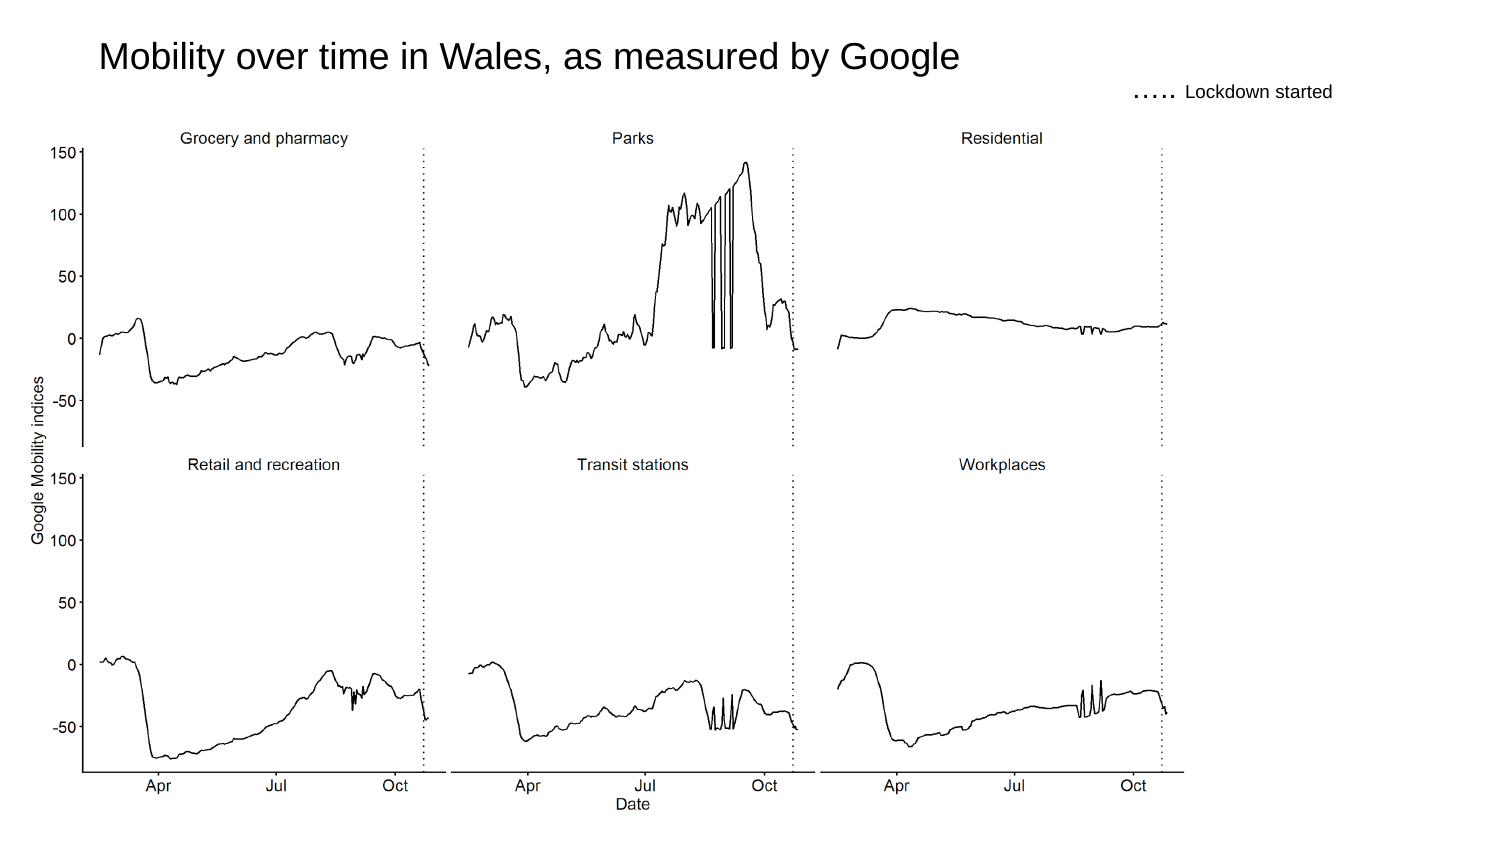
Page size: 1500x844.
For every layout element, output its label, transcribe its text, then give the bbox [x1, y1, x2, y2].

text_box Mobility over time in Wales, as measured by Google [83, 16, 1449, 96]
text_box ….. Lockdown started [1116, 53, 1420, 121]
picture [24, 119, 1190, 819]
